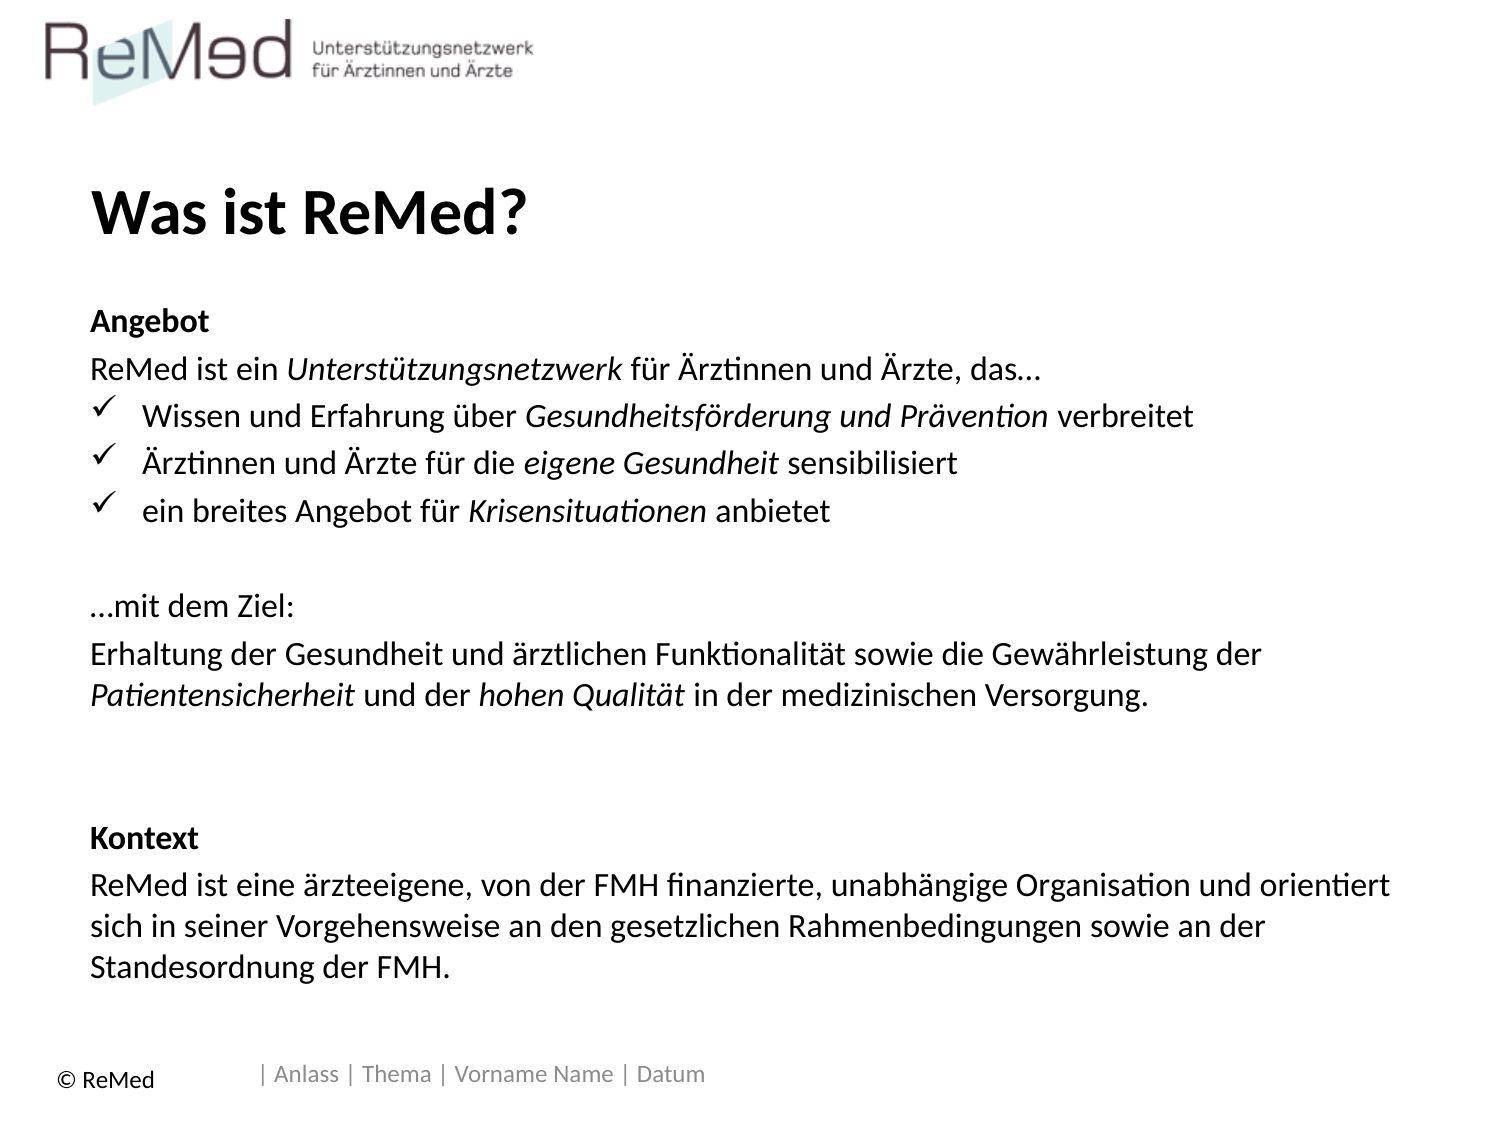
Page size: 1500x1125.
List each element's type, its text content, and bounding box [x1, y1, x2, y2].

footer | Anlass | Thema | Vorname Name | Datum [242, 1042, 988, 1103]
list Angebot ReMed ist ein Unterstützungsnetzwerk für Ärztinnen und Ärzte, das… Wissen und Erfahrung über Gesundheitsförderung und Prävention verbreitet Ärztinnen und Ärzte für die eigene Gesundheit sensibilisiert ein breites Angebot für Krisensituationen anbietet …mit dem Ziel: Erhaltung der Gesundheit und ärztlichen Funktionalität sowie die Gewährleistung der Patientensicherheit und der hohen Qualität in der medizinischen Versorgung. Kontext ReMed ist eine ärzteeigene, von der FMH finanzierte, unabhängige Organisation und orientiert sich in seiner Vorgehensweise an den gesetzlichen Rahmenbedingungen sowie an der Standesordnung der FMH. [75, 290, 1425, 1005]
picture [30, 19, 563, 129]
text_box © ReMed [41, 1055, 242, 1101]
title Was ist ReMed? [76, 160, 1427, 256]
